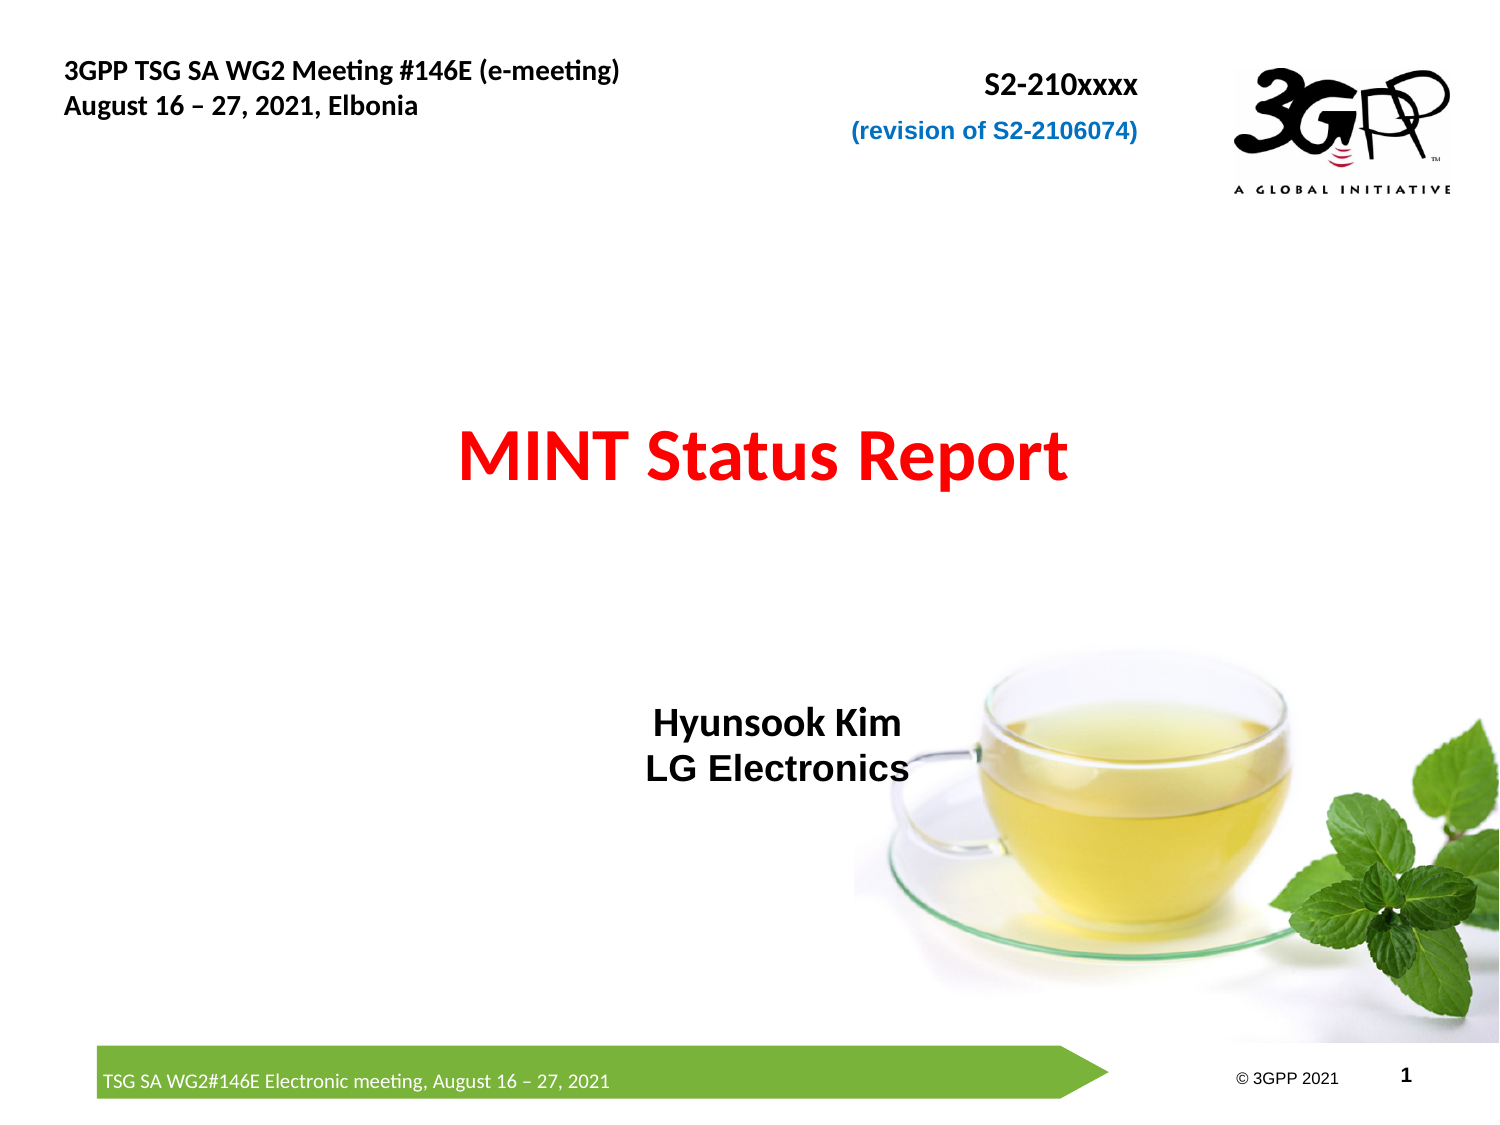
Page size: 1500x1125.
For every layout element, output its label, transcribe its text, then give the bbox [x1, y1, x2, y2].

picture [854, 614, 1499, 1043]
picture [1234, 68, 1450, 194]
subtitle Hyunsook Kim LG Electronics [252, 657, 1303, 873]
title MINT Status Report [61, 359, 1449, 541]
